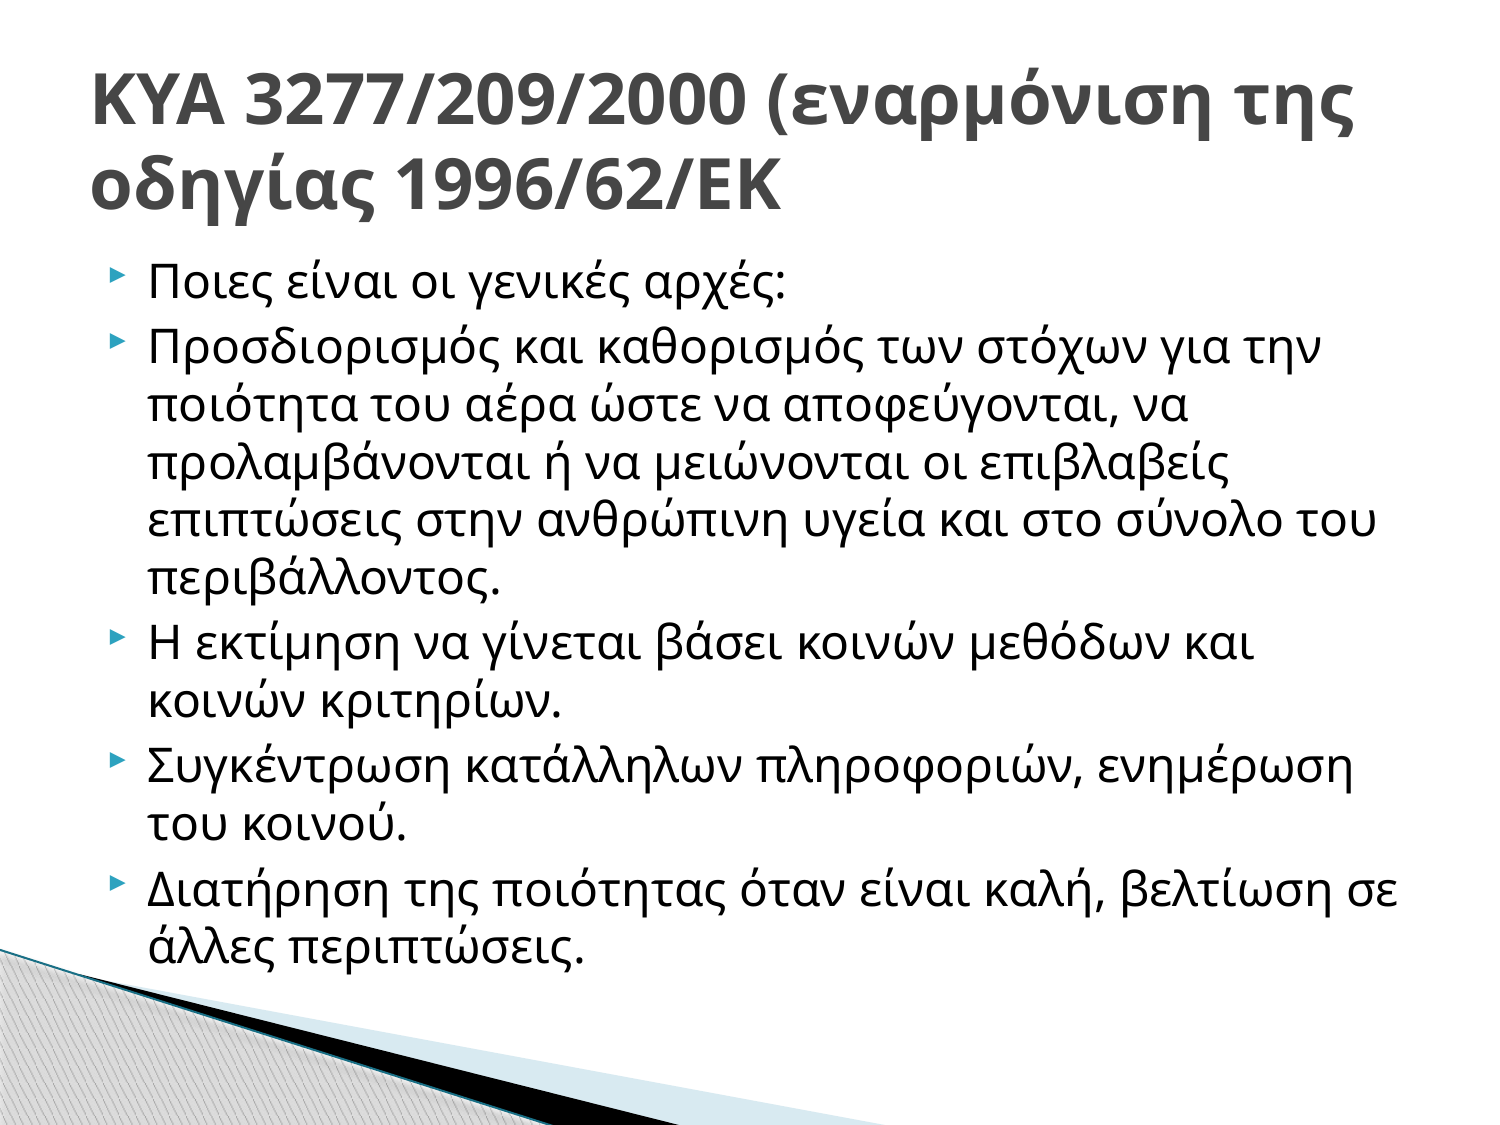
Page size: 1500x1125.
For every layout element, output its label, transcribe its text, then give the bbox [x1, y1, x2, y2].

list Ποιες είναι οι γενικές αρχές: Προσδιορισμός και καθορισμός των στόχων για την ποιότητα του αέρα ώστε να αποφεύγονται, να προλαμβάνονται ή να μειώνονται οι επιβλαβείς επιπτώσεις στην ανθρώπινη υγεία και στο σύνολο του περιβάλλοντος. Η εκτίμηση να γίνεται βάσει κοινών μεθόδων και κοινών κριτηρίων. Συγκέντρωση κατάλληλων πληροφοριών, ενημέρωση του κοινού. Διατήρηση της ποιότητας όταν είναι καλή, βελτίωση σε άλλες περιπτώσεις. [75, 243, 1425, 986]
title ΚΥΑ 3277/209/2000 (εναρμόνιση της οδηγίας 1996/62/ΕΚ [75, 45, 1425, 233]
